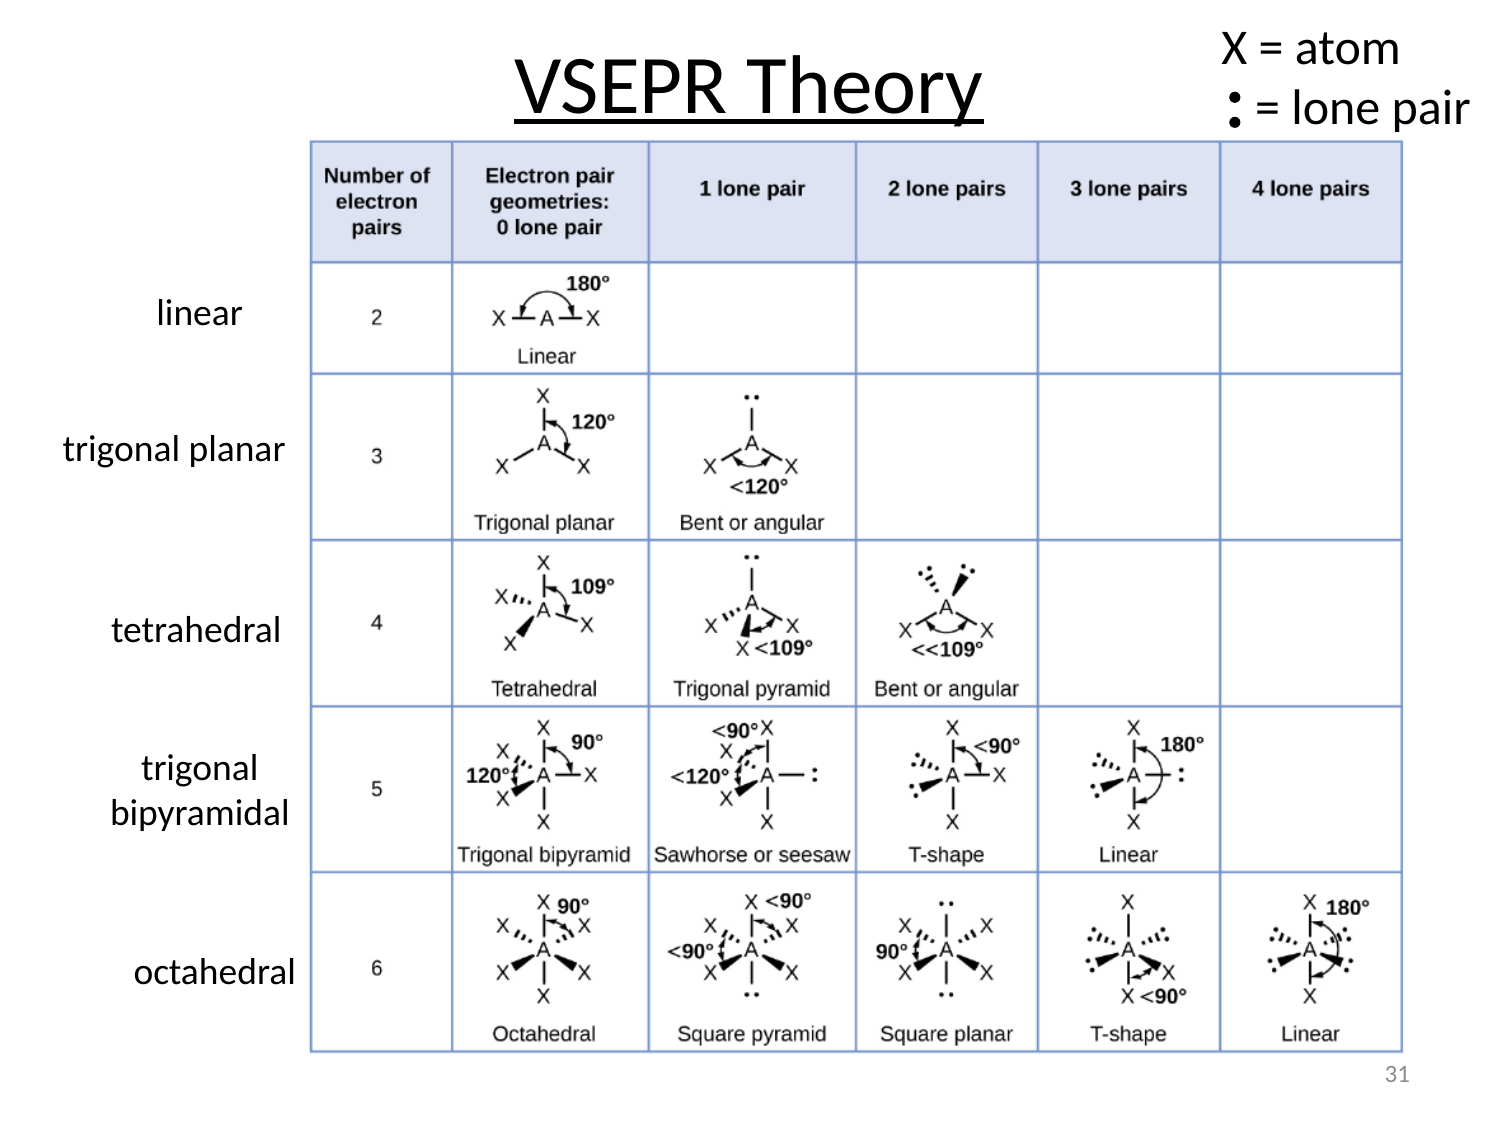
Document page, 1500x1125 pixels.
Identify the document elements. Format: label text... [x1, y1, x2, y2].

text_box trigonal planar [42, 416, 300, 477]
slide_number 31 [1074, 1042, 1425, 1103]
text_box trigonal bipyramidal [56, 735, 300, 841]
text_box octahedral [70, 939, 300, 1000]
text_box VSEPR Theory [115, 0, 1383, 162]
text_box tetrahedral [60, 597, 300, 658]
picture [305, 133, 1412, 1062]
text_box linear [141, 280, 258, 341]
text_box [1206, 6, 1500, 144]
